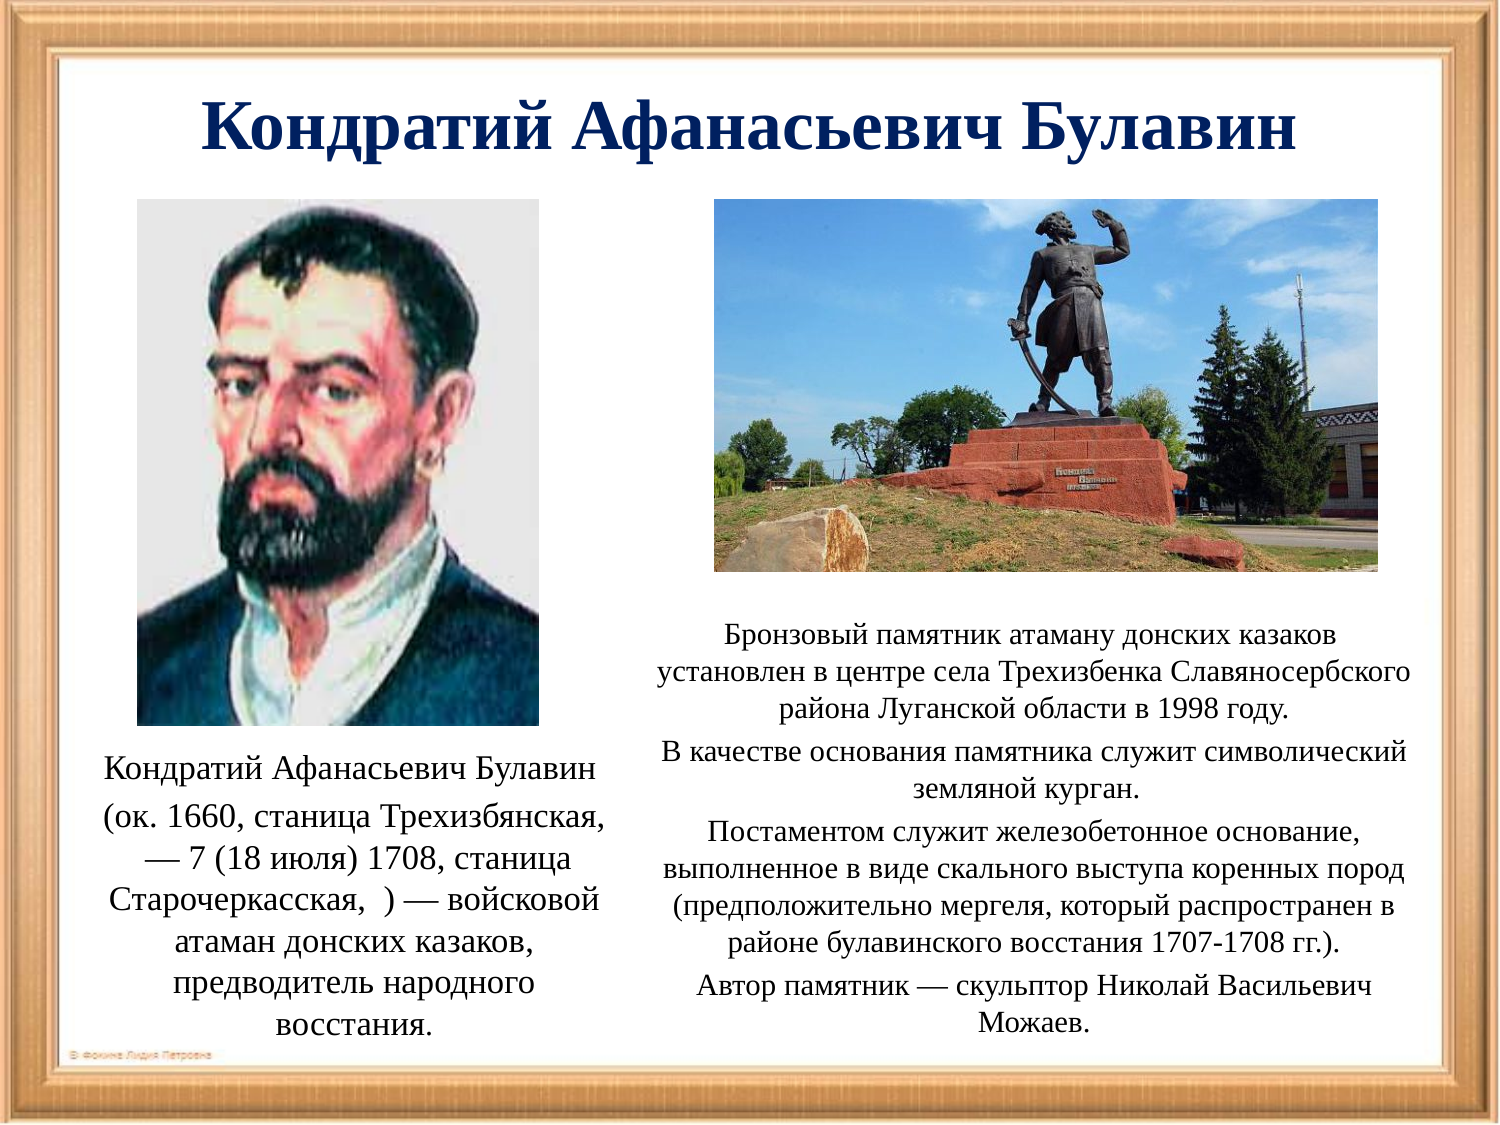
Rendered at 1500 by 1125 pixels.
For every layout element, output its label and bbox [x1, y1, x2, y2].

picture [0, 0, 1500, 1125]
list [714, 198, 1378, 572]
